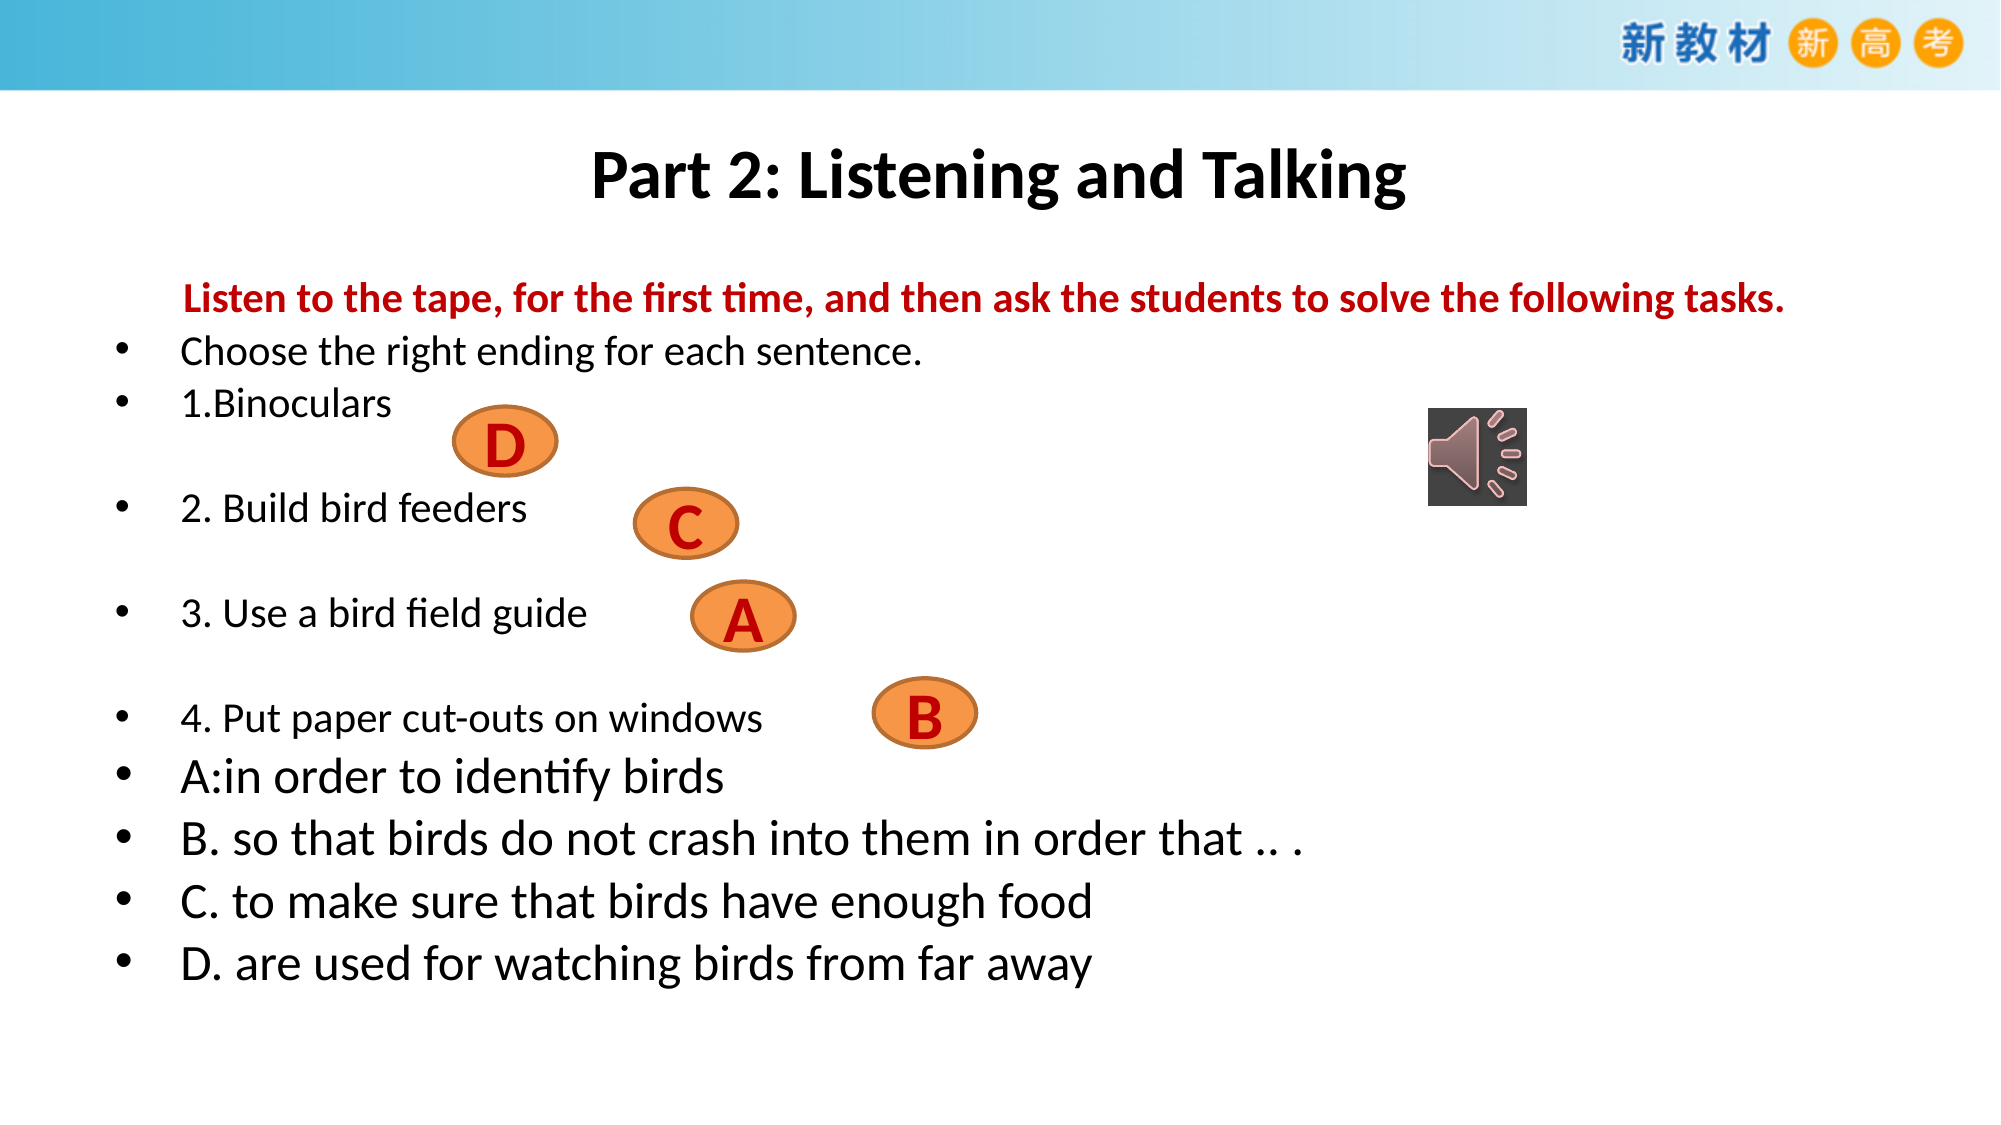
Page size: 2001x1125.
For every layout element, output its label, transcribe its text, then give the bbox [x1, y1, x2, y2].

text_box D [451, 404, 559, 478]
text_box A [689, 579, 797, 653]
title Part 2: Listening and Talking [99, 119, 1900, 262]
text_box C [632, 486, 740, 560]
list Listen to the tape, for the first time, and then ask the students to solve the following tasks. Choose the right ending for each sentence. 1.Binoculars 2. Build bird feeders 3. Use a bird field guide 4. Put paper cut-outs on windows A:in order to identify birds B. so that birds do not crash into them in order that .. . C. to make sure that birds have enough food D. are used for watching birds from far away [99, 262, 1900, 1005]
text_box B [871, 676, 979, 750]
picture [0, 0, 2001, 1125]
